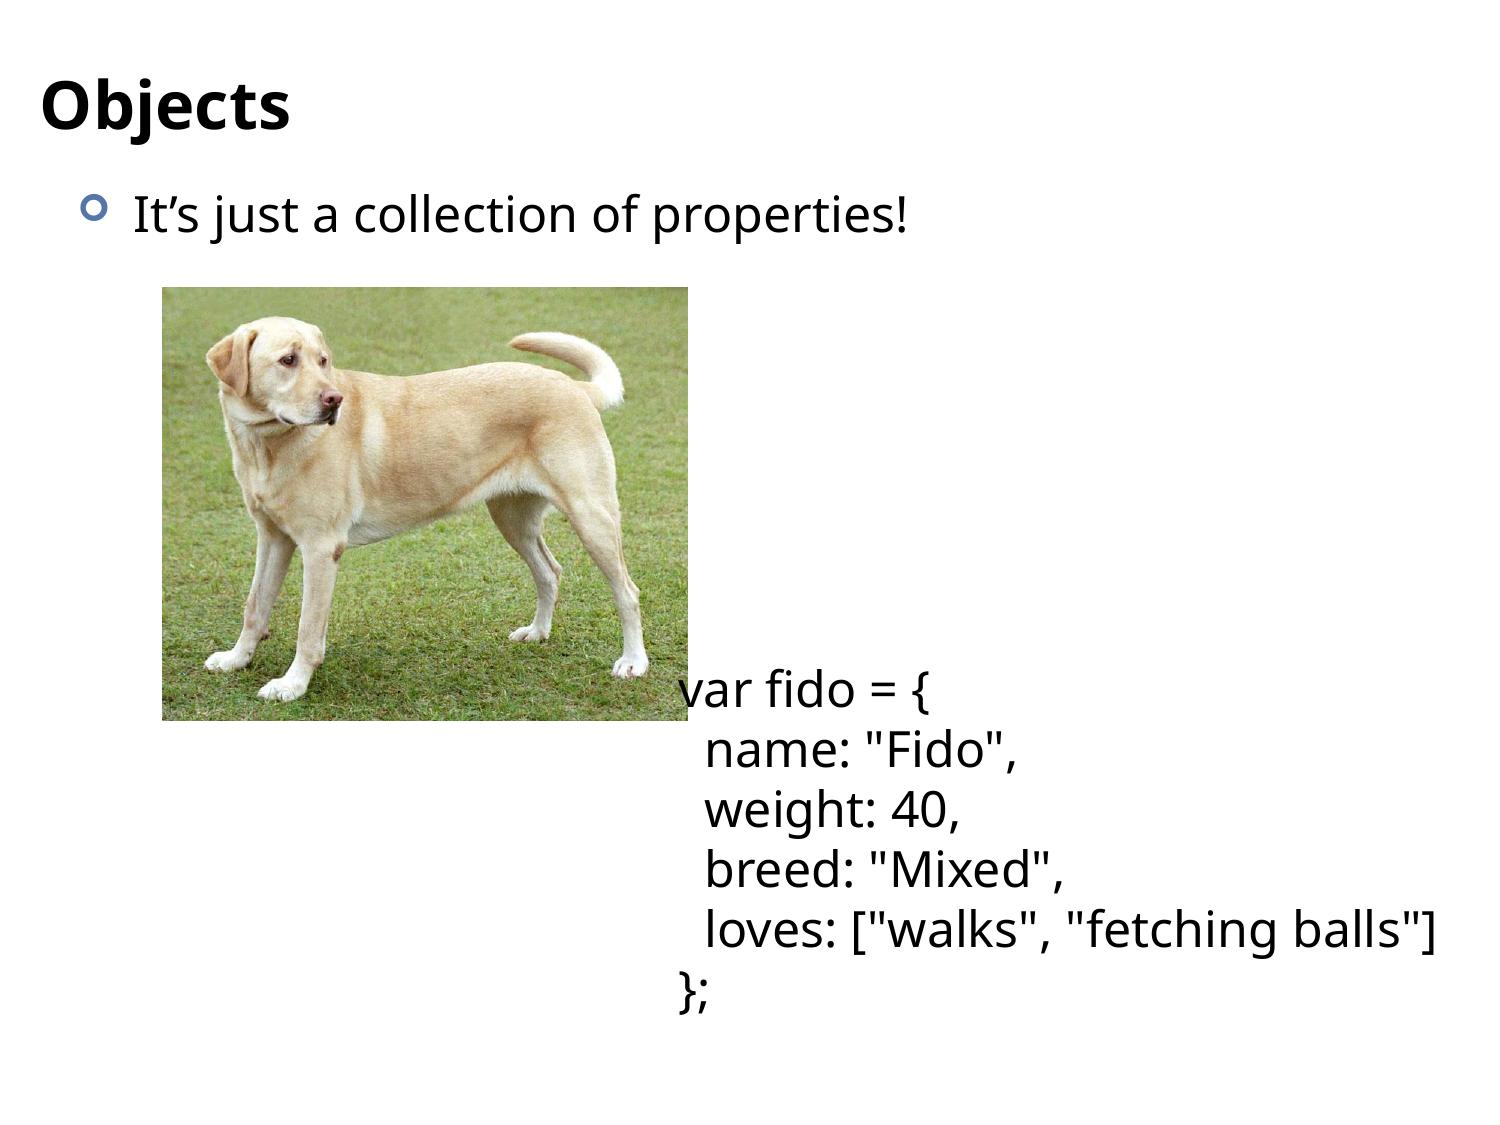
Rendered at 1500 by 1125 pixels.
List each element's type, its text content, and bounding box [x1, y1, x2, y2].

title Objects [24, 18, 1451, 188]
picture [162, 287, 688, 721]
list It’s just a collection of properties! [62, 174, 1451, 1013]
text_box var fido = { name: "Fido", weight: 40, breed: "Mixed", loves: ["walks", "fetching balls"] }; [663, 649, 1467, 1025]
